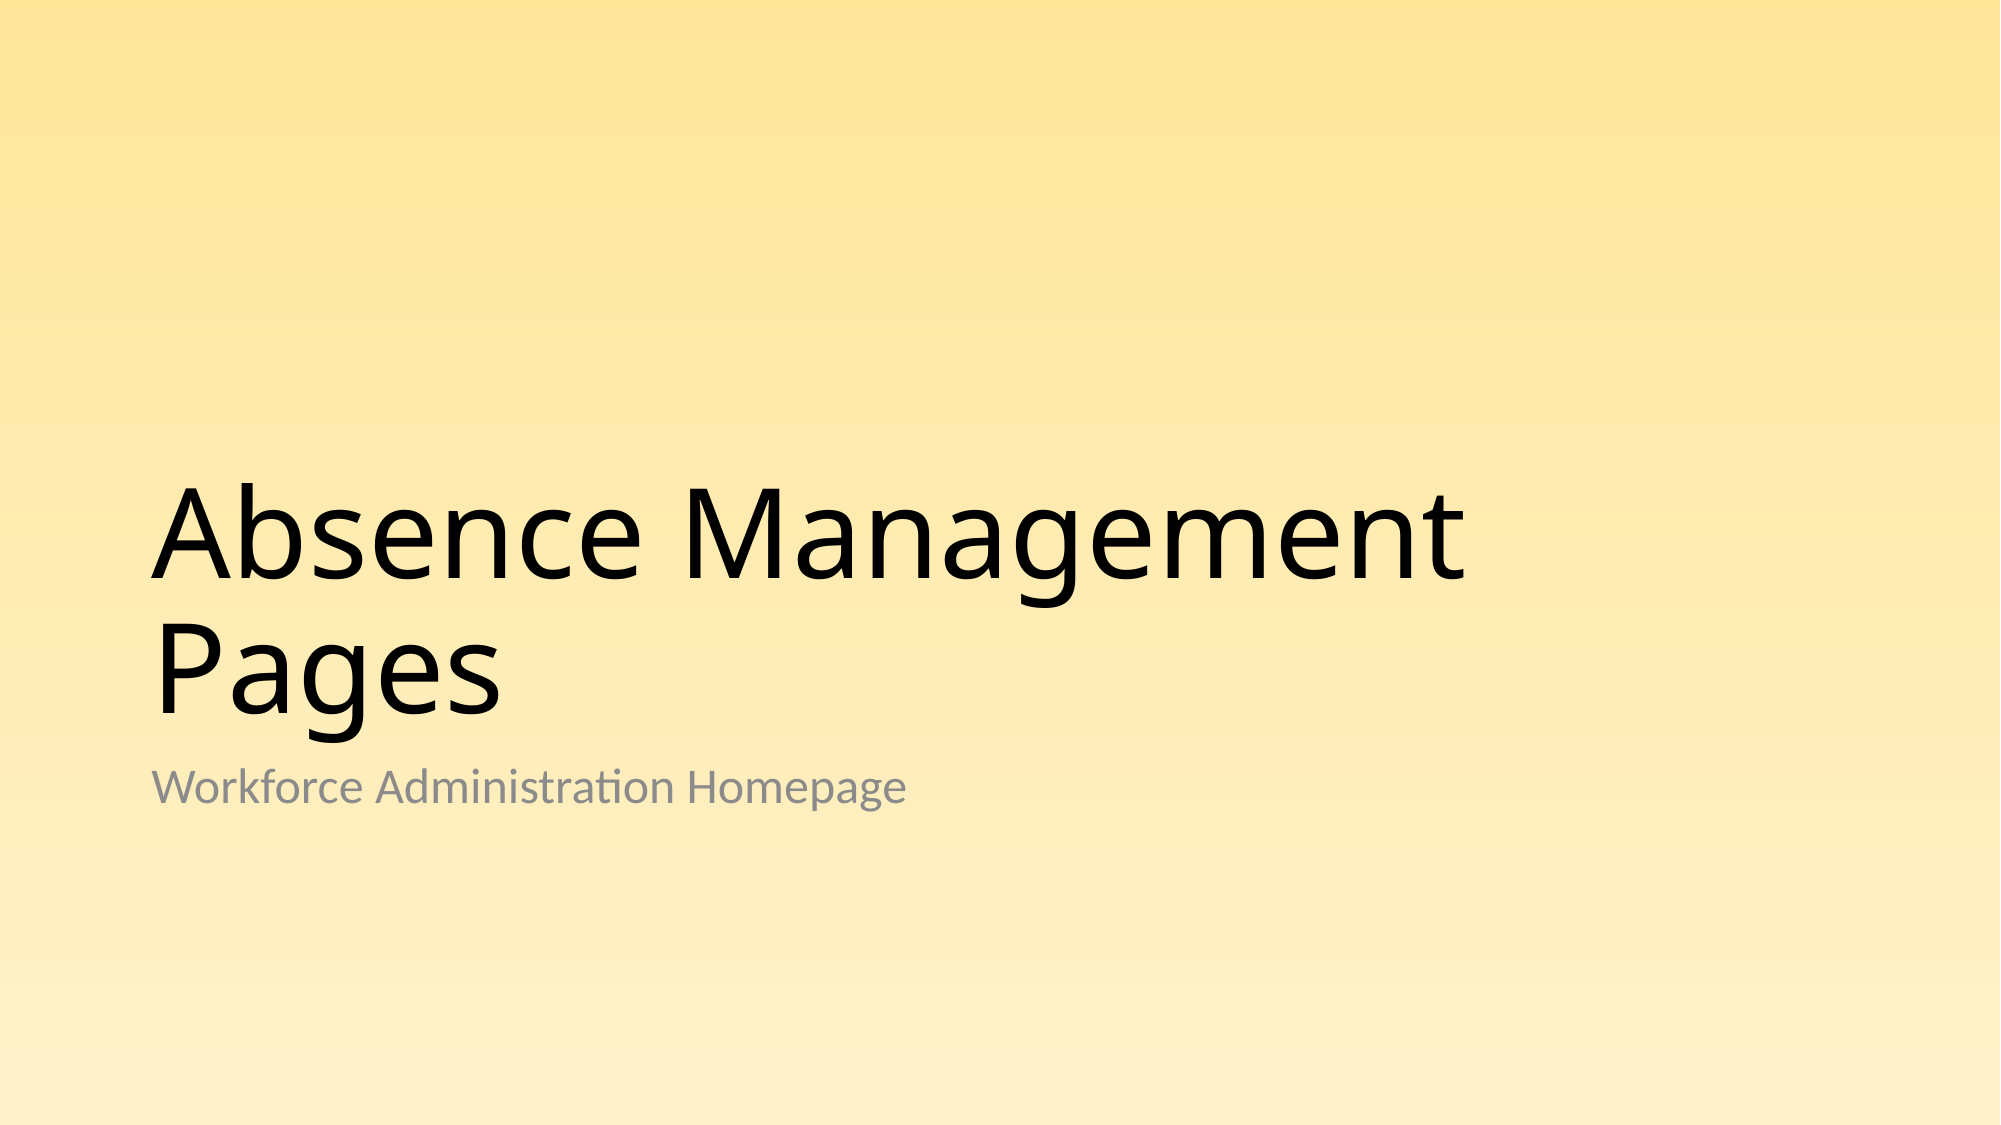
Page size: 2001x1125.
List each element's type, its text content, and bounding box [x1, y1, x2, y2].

title Absence Management Pages [136, 280, 1862, 749]
list Workforce Administration Homepage [136, 752, 1862, 999]
